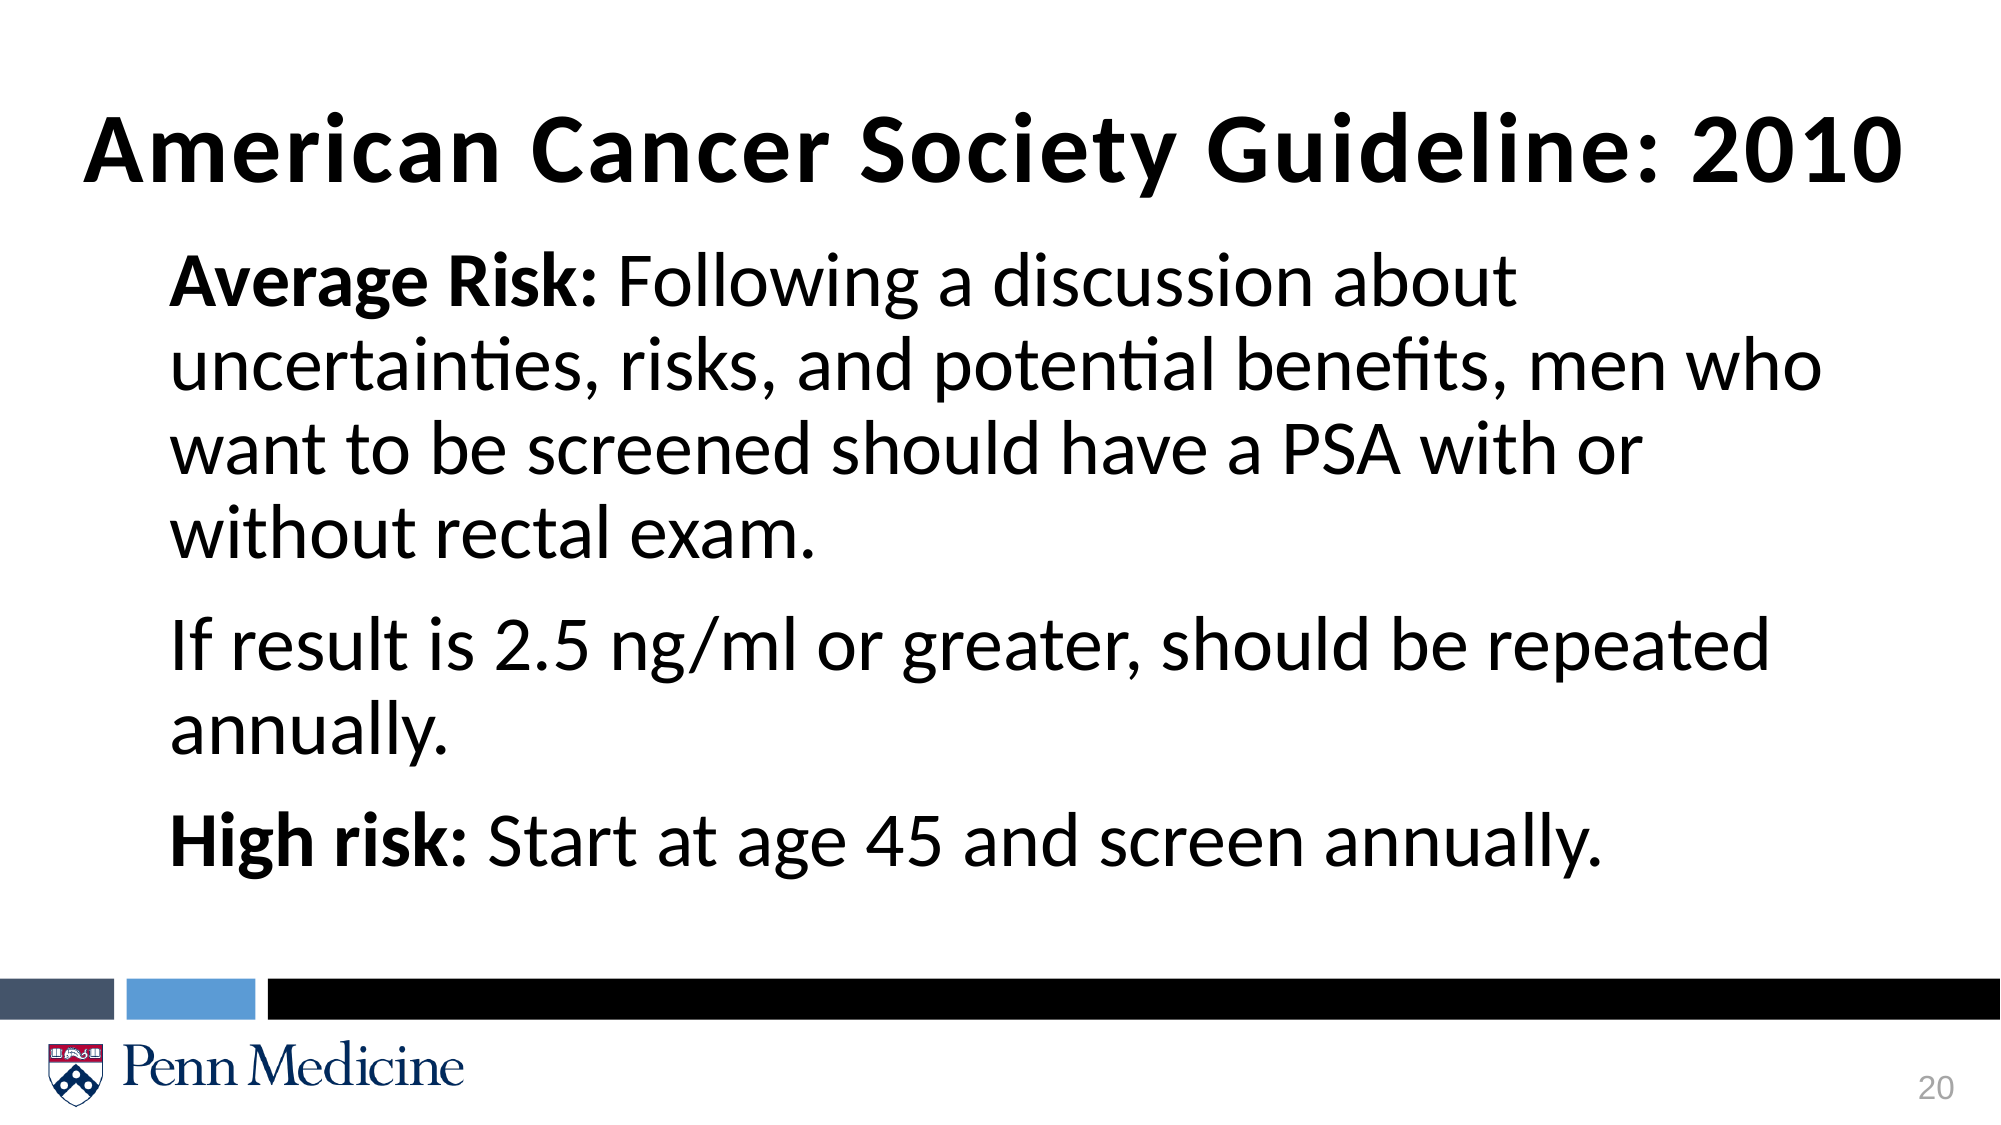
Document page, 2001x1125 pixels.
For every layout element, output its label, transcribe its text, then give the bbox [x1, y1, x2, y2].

list American Cancer Society Guideline: 2010 [68, 74, 1973, 206]
list Average Risk: Following a discussion about uncertainties, risks, and potential benefits, men who want to be screened should have a PSA with or without rectal exam. If result is 2.5 ng/ml or greater, should be repeated annually. High risk: Start at age 45 and screen annually. [154, 232, 1901, 987]
